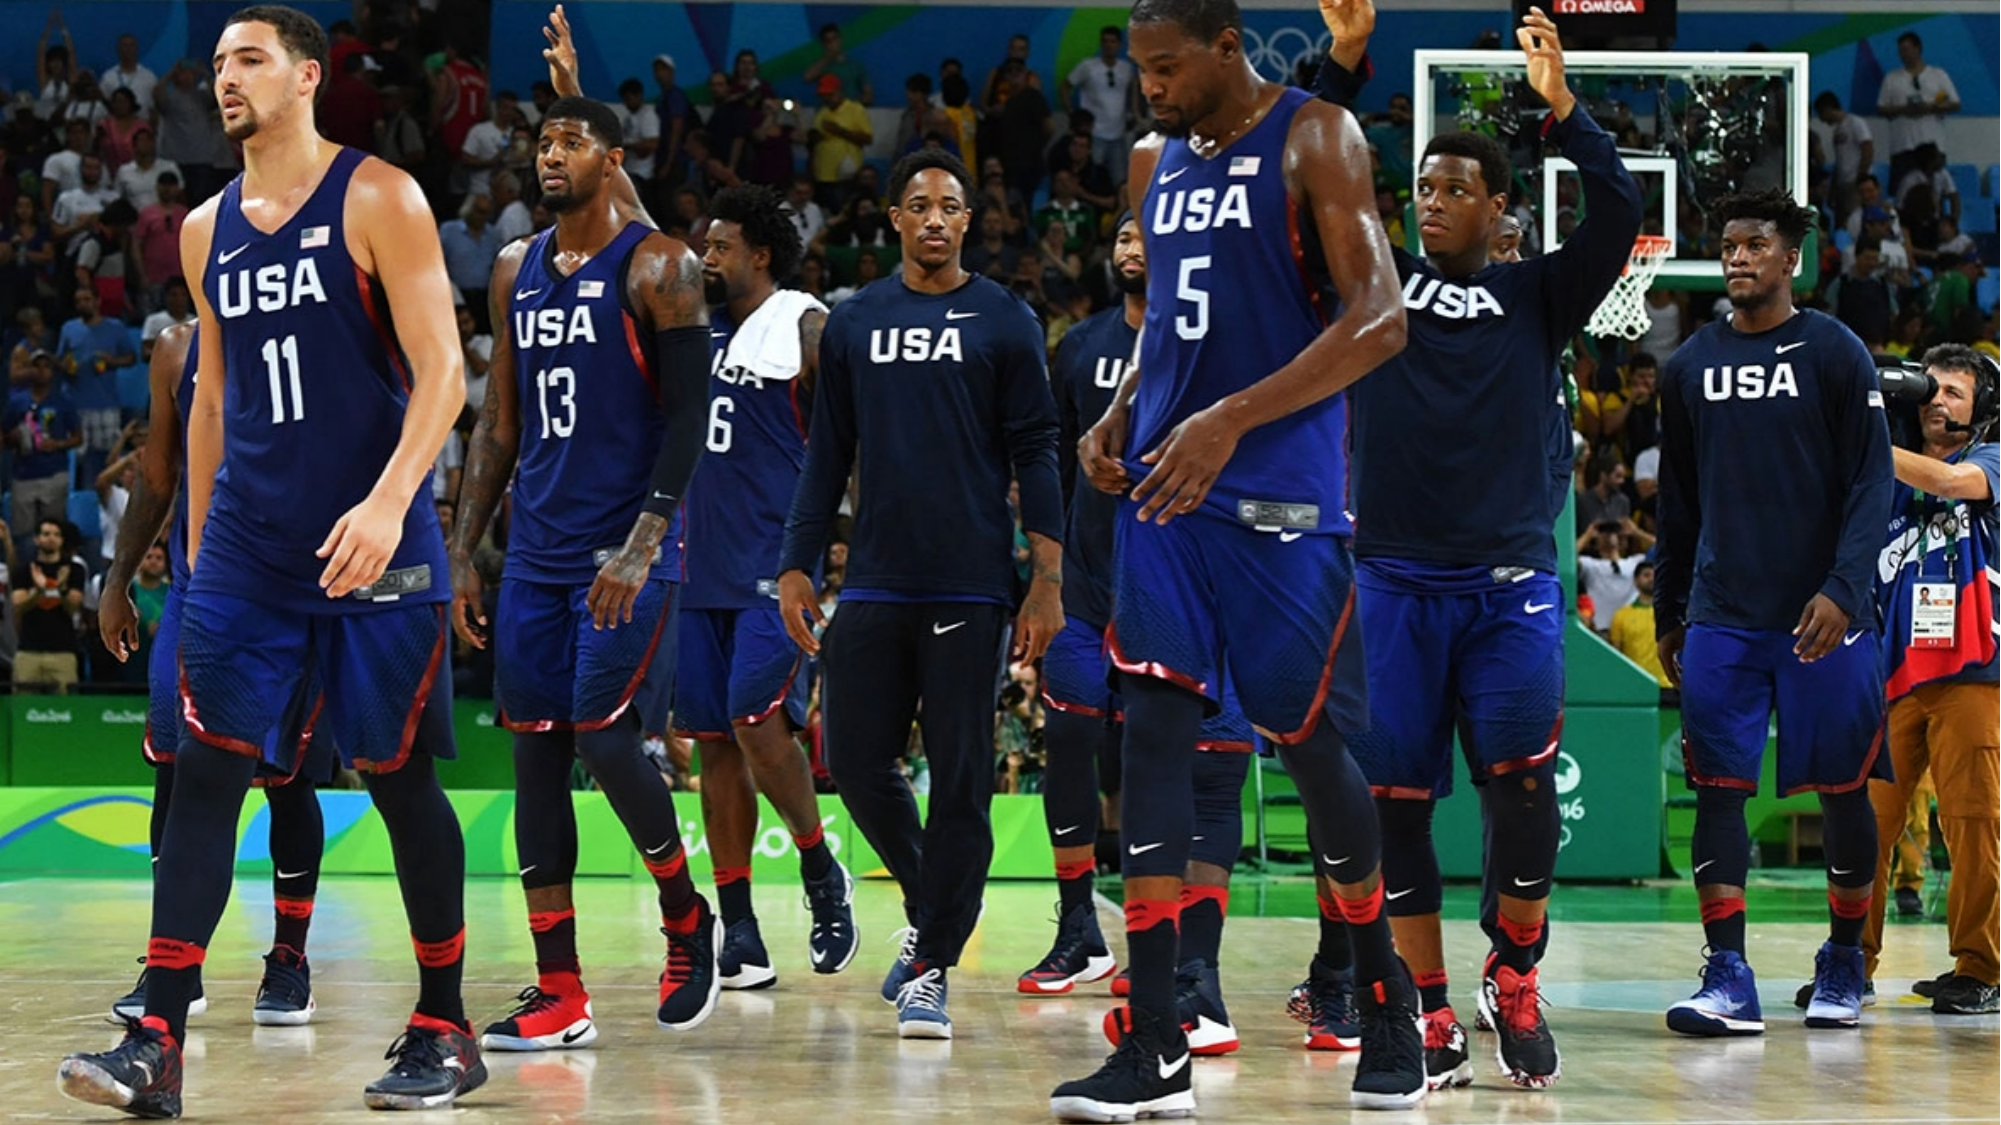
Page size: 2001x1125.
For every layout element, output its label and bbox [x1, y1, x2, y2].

list [0, 0, 2000, 1125]
